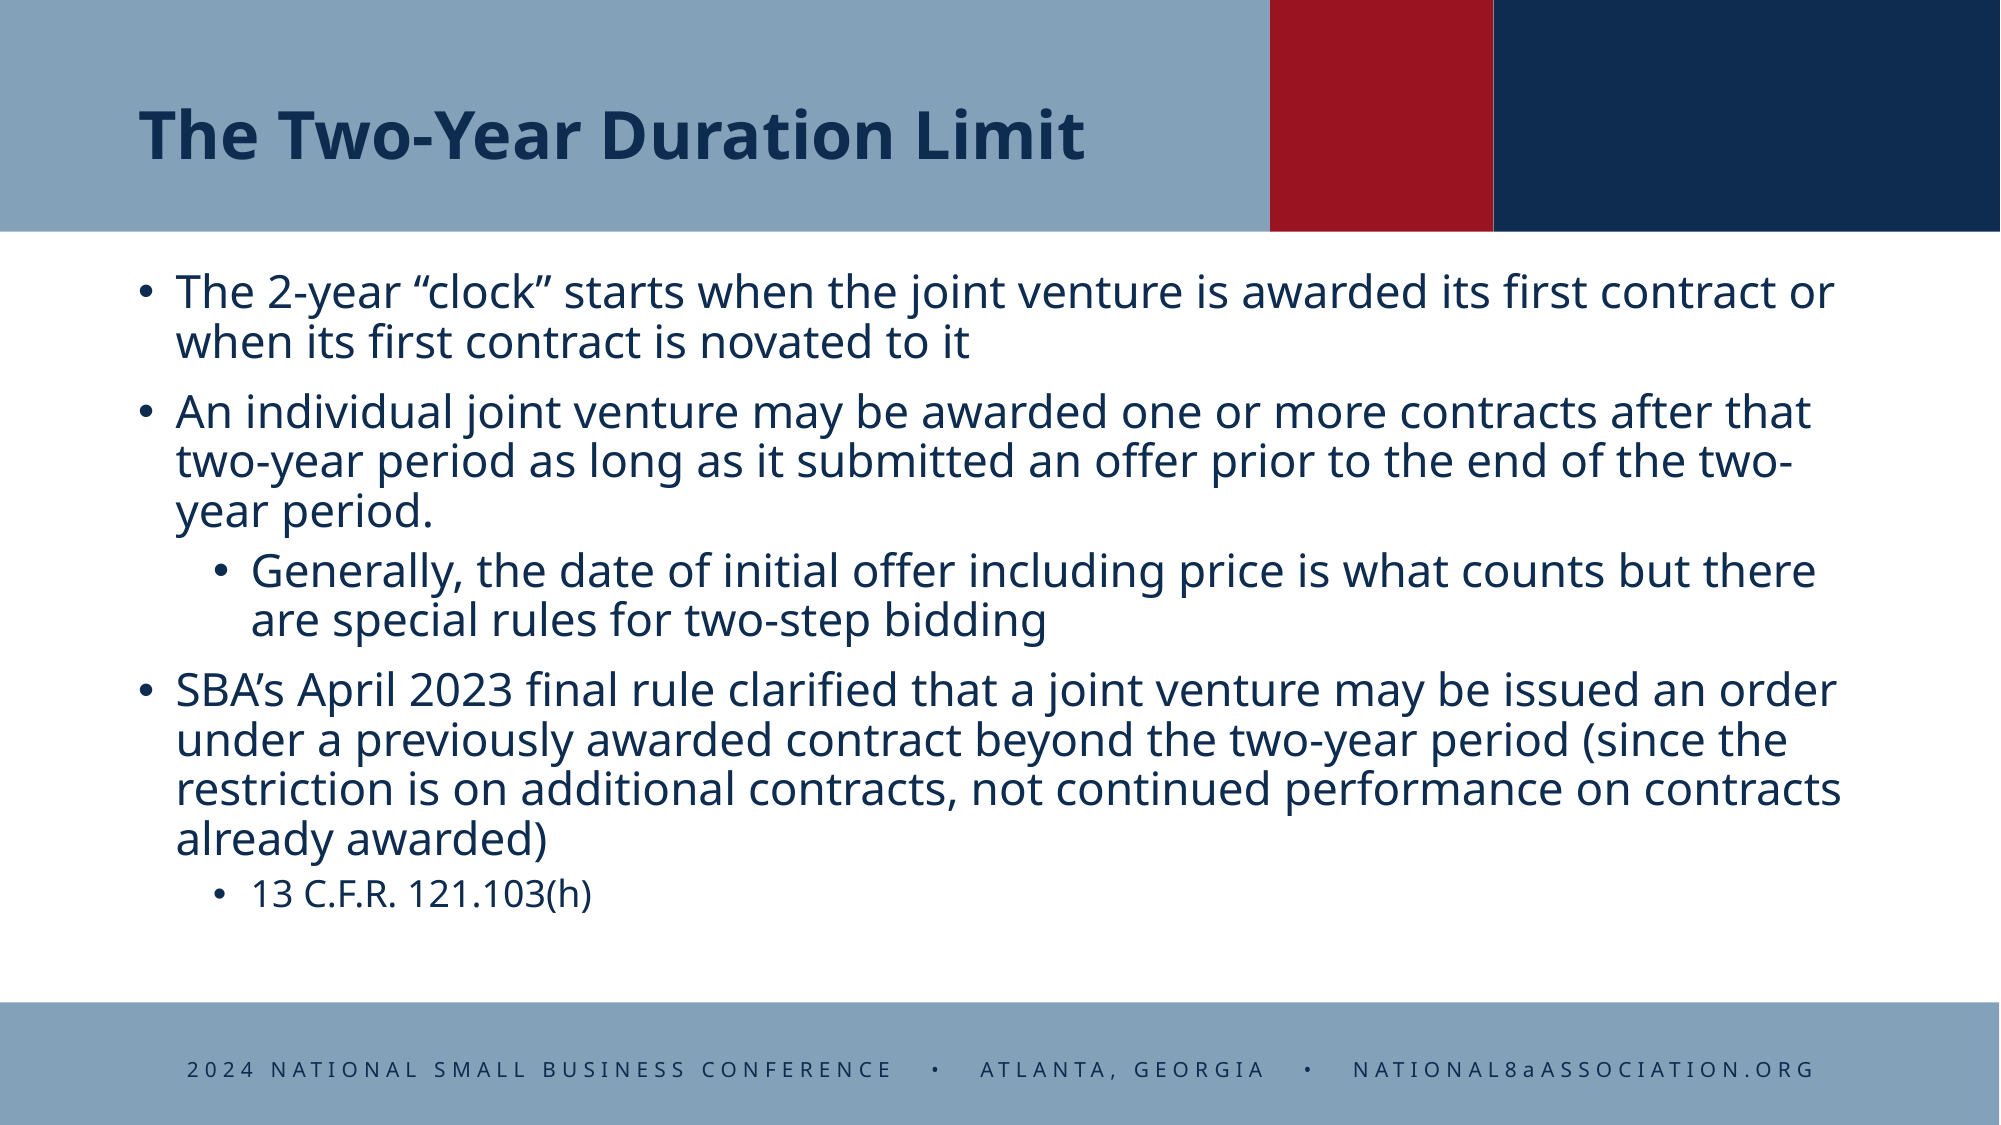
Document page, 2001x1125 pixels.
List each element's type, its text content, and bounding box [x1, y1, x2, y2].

list The 2-year “clock” starts when the joint venture is awarded its first contract or when its first contract is novated to it An individual joint venture may be awarded one or more contracts after that two-year period as long as it submitted an offer prior to the end of the two-year period. Generally, the date of initial offer including price is what counts but there are special rules for two-step bidding SBA’s April 2023 final rule clarified that a joint venture may be issued an order under a previously awarded contract beyond the two-year period (since the restriction is on additional contracts, not continued performance on contracts already awarded) 13 C.F.R. 121.103(h) [123, 261, 1886, 959]
title The Two-Year Duration Limit [123, 85, 1163, 181]
